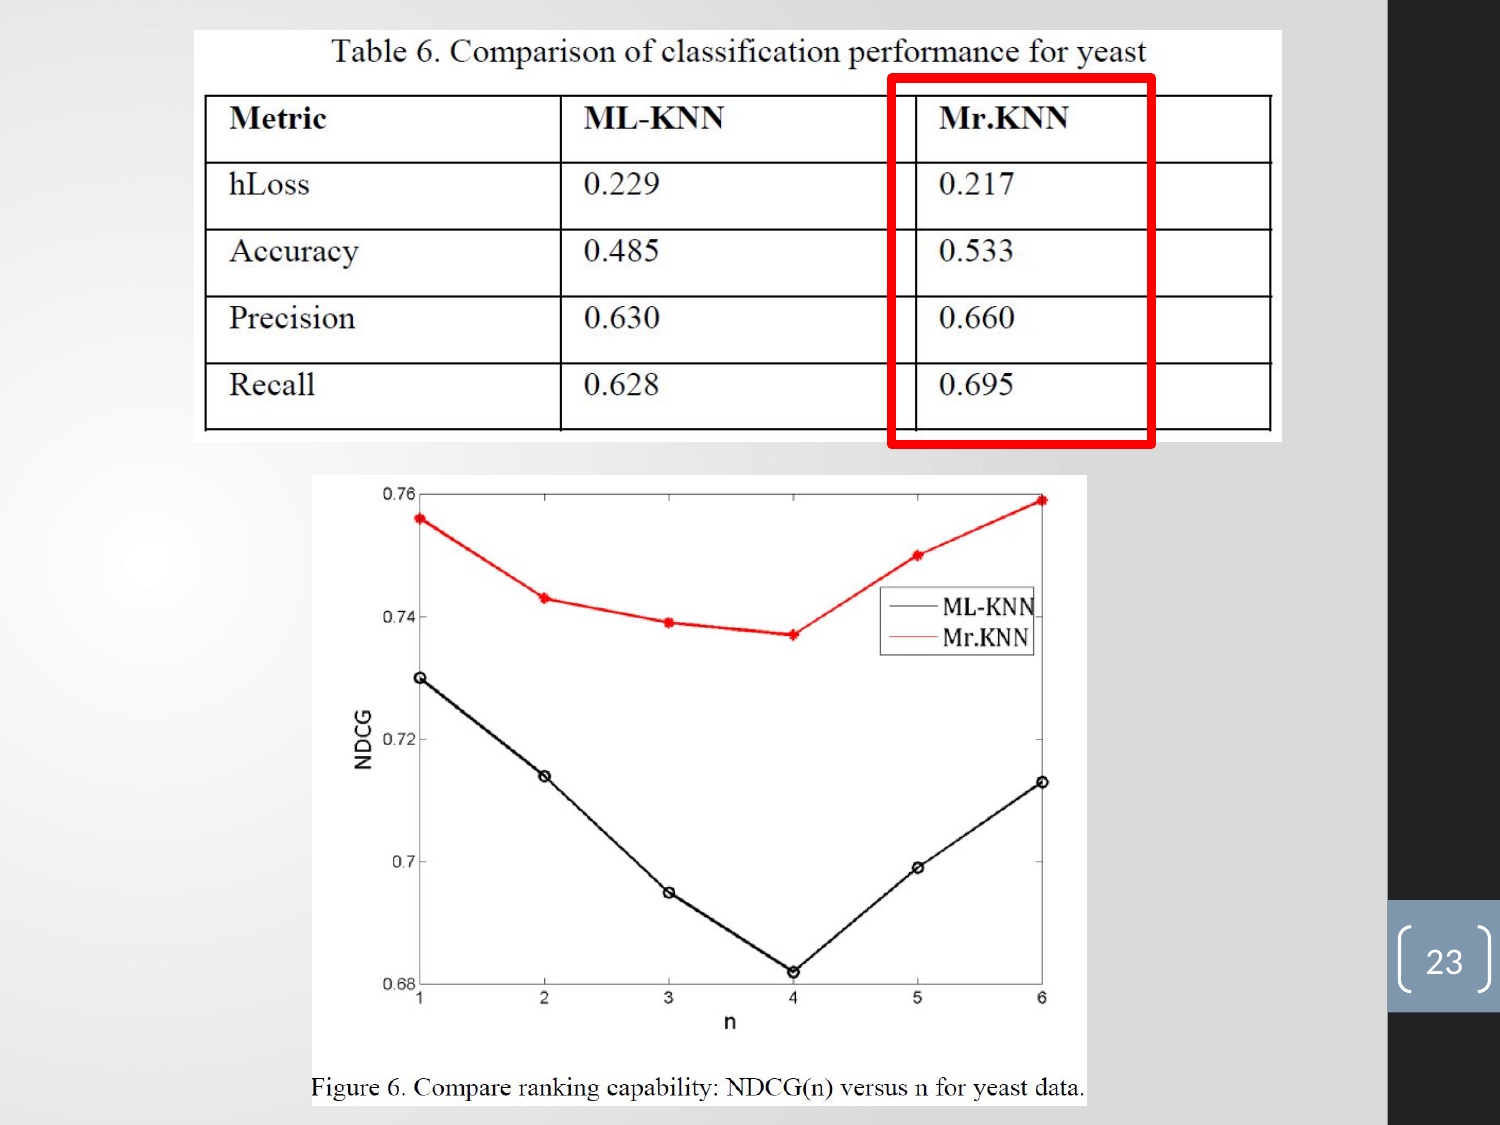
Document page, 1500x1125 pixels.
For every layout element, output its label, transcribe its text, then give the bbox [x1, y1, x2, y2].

slide_number 23 [1397, 925, 1492, 994]
picture [312, 475, 1087, 1107]
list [194, 30, 1282, 443]
